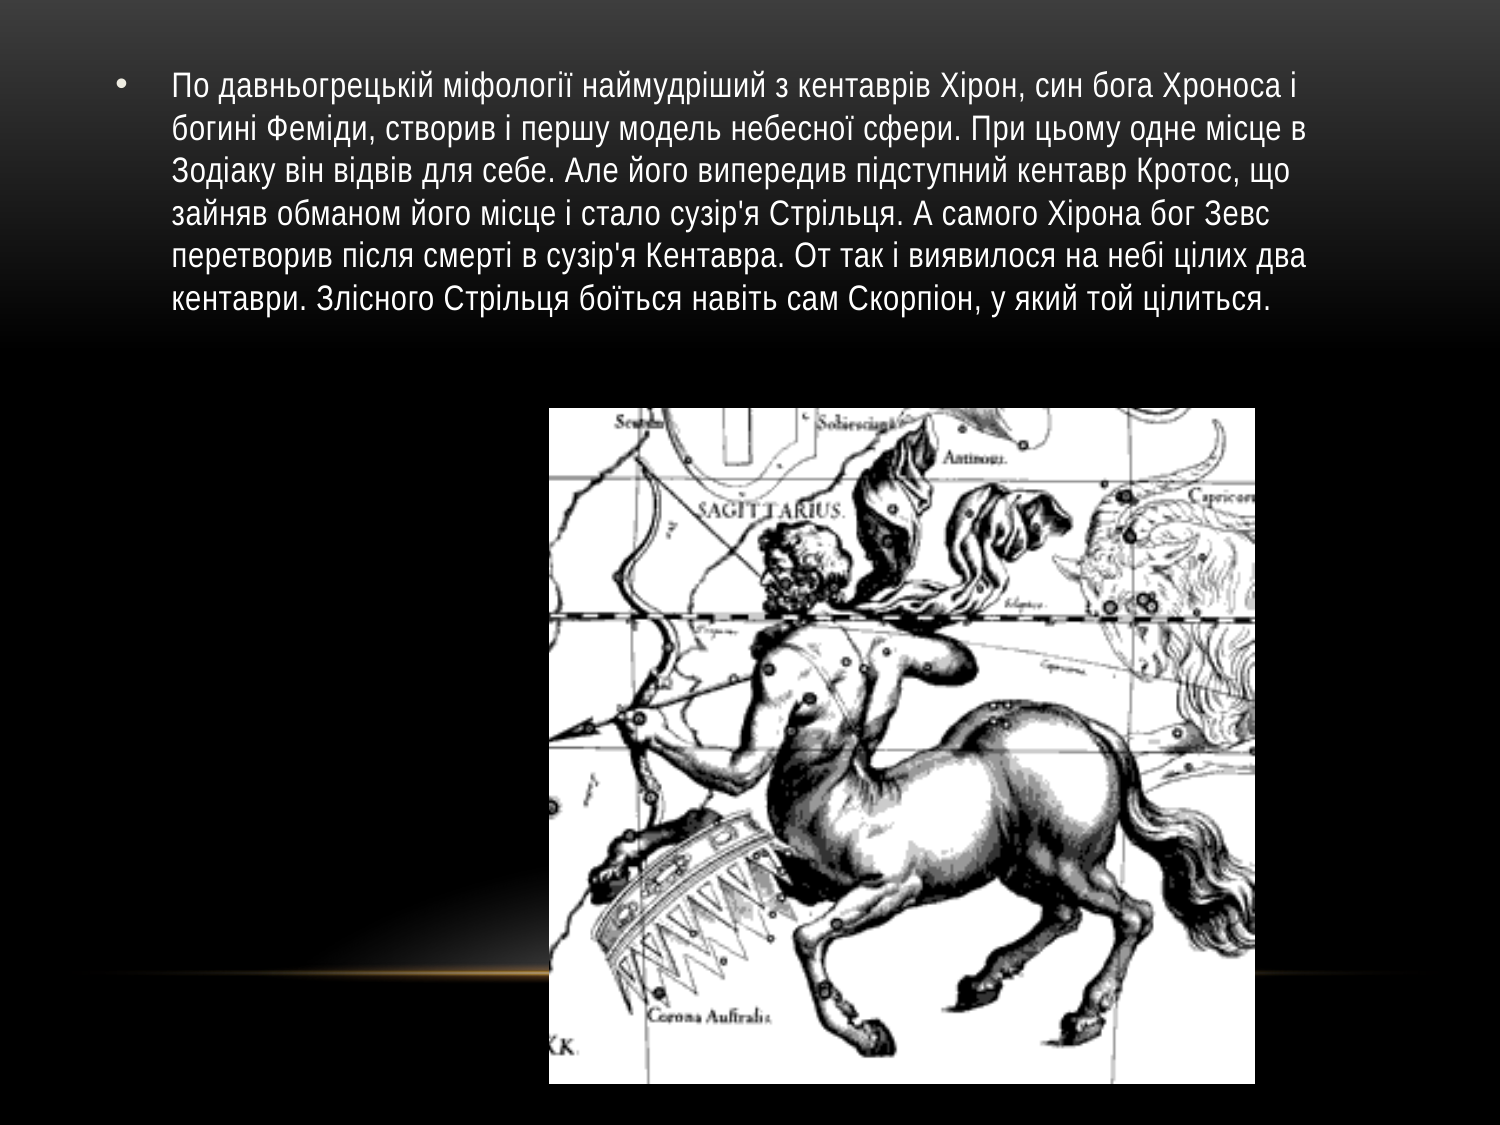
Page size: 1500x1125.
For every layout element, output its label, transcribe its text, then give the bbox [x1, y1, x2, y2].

list По давньогрецькій міфології наймудріший з кентаврів Хірон, син бога Хроноса і богині Феміди, створив і першу модель небесної сфери. При цьому одне місце в Зодіаку він відвів для себе. Але його випередив підступний кентавр Кротос, що зайняв обманом його місце і стало сузір'я Стрільця. А самого Хірона бог Зевс перетворив після смерті в сузір'я Кентавра. От так і виявилося на небі цілих два кентаври. Злісного Стрільця боїться навіть сам Скорпіон, у який той цілиться. [100, 54, 1401, 532]
picture [0, 0, 1500, 1125]
